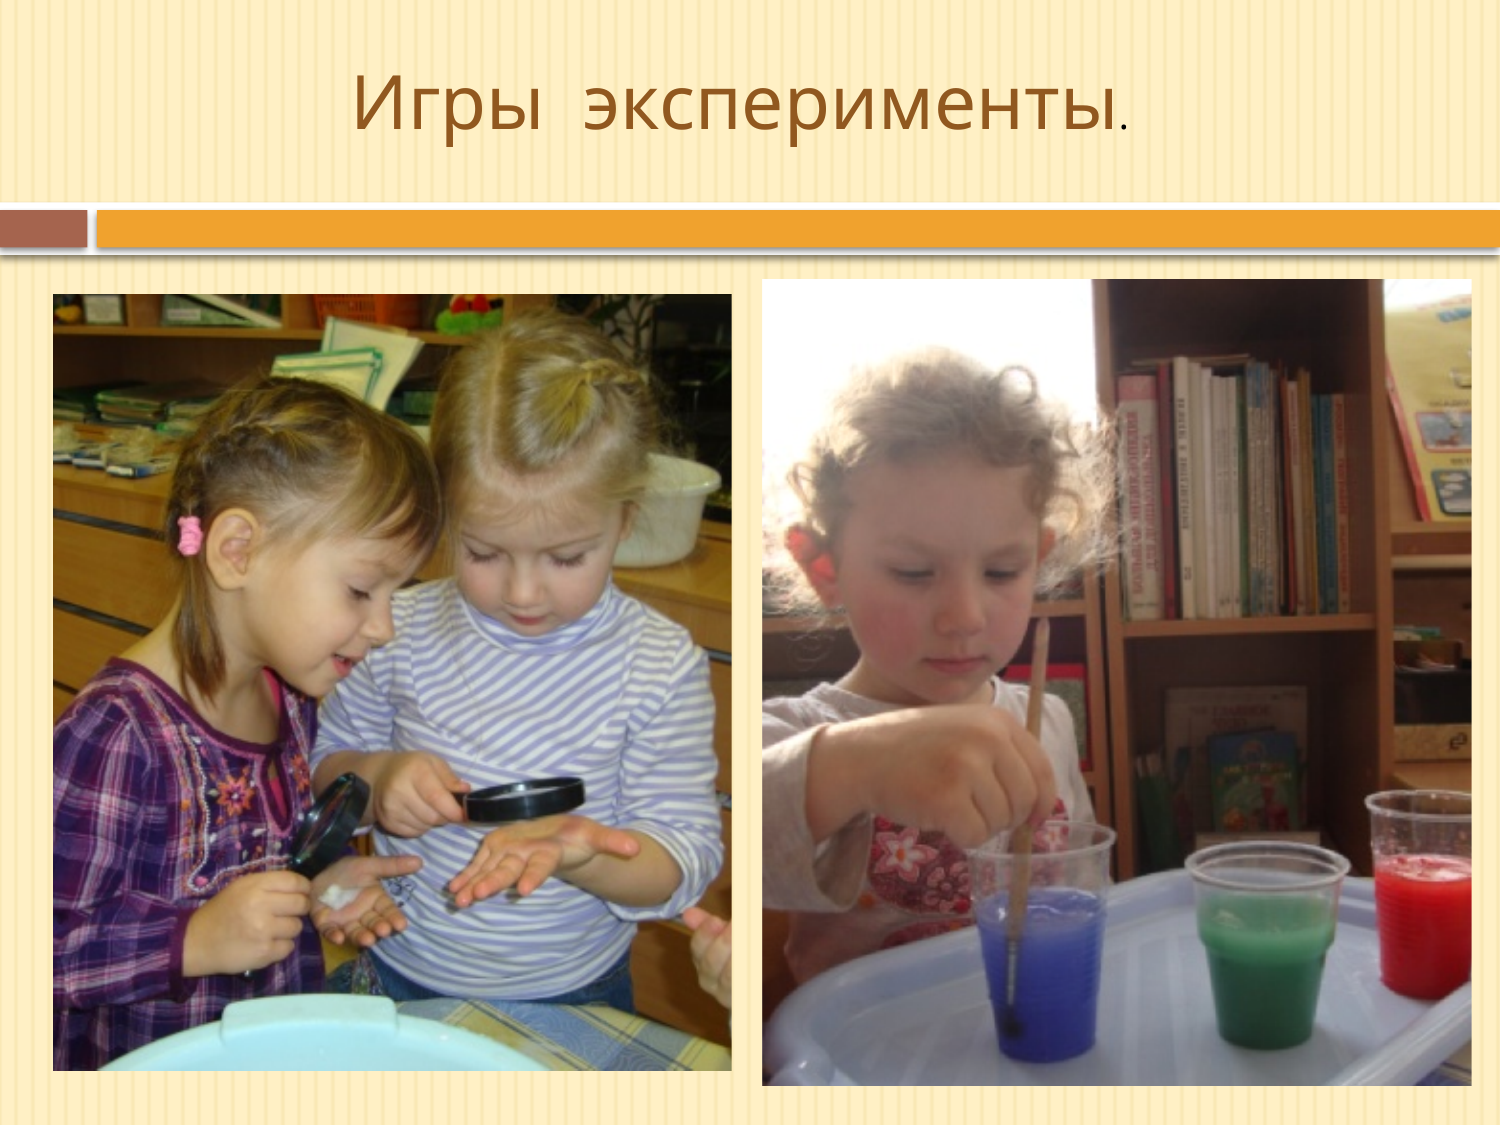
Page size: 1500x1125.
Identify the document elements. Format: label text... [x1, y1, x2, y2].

picture [52, 279, 1500, 1086]
text_box Игры эксперименты. [335, 46, 1144, 152]
